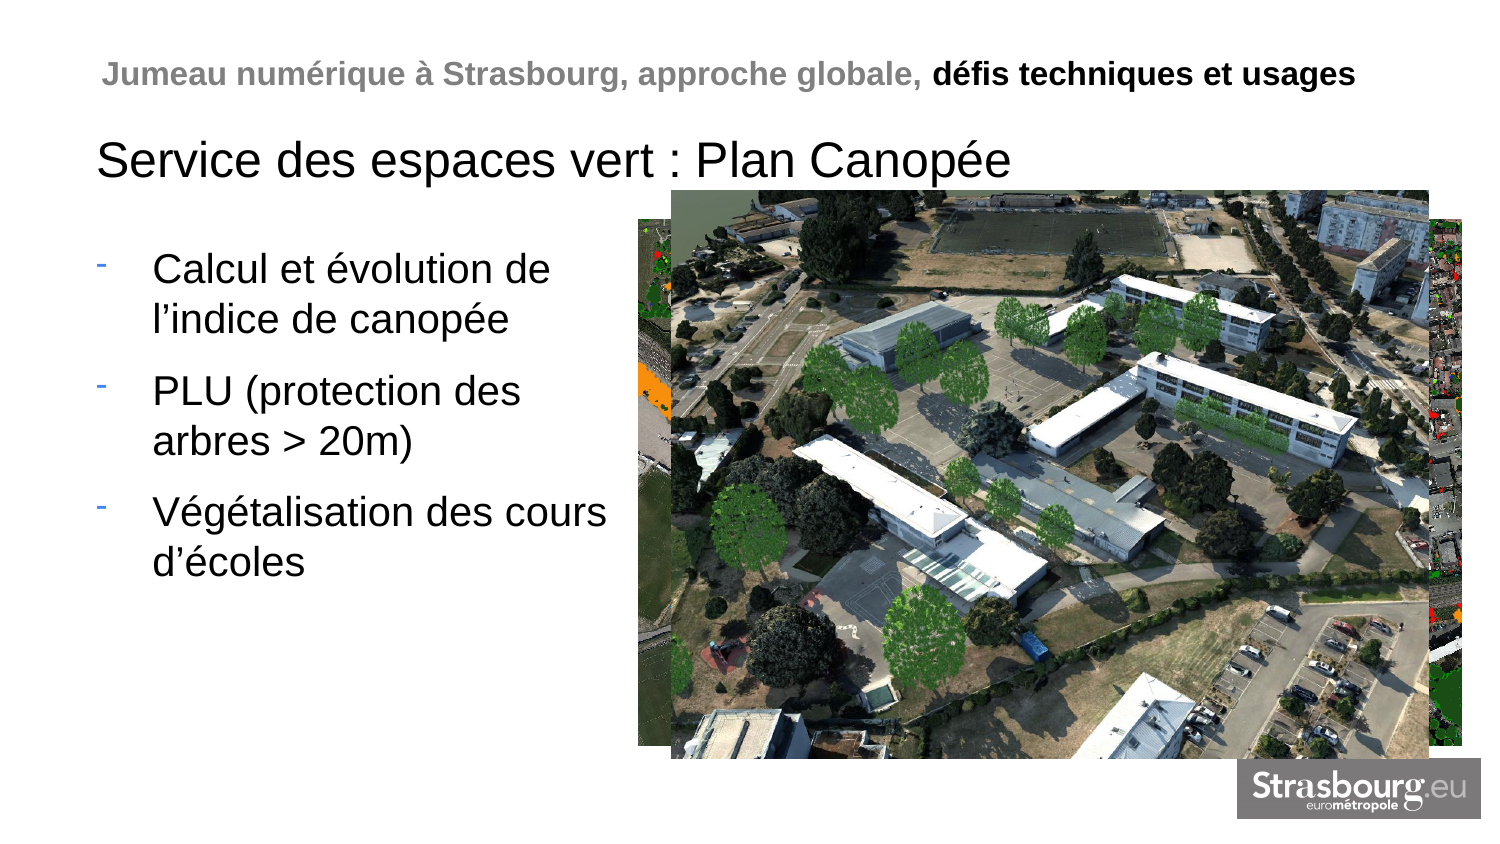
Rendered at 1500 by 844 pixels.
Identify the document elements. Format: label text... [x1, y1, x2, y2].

picture [637, 190, 1481, 819]
text_box Service des espaces vert : Plan Canopée [81, 119, 1397, 220]
text_box Calcul et évolution de l’indice de canopée PLU (protection des arbres > 20m) Végétalisation des cours d’écoles [81, 234, 632, 640]
title Jumeau numérique à Strasbourg, approche globale, défis techniques et usages [51, 7, 1408, 132]
